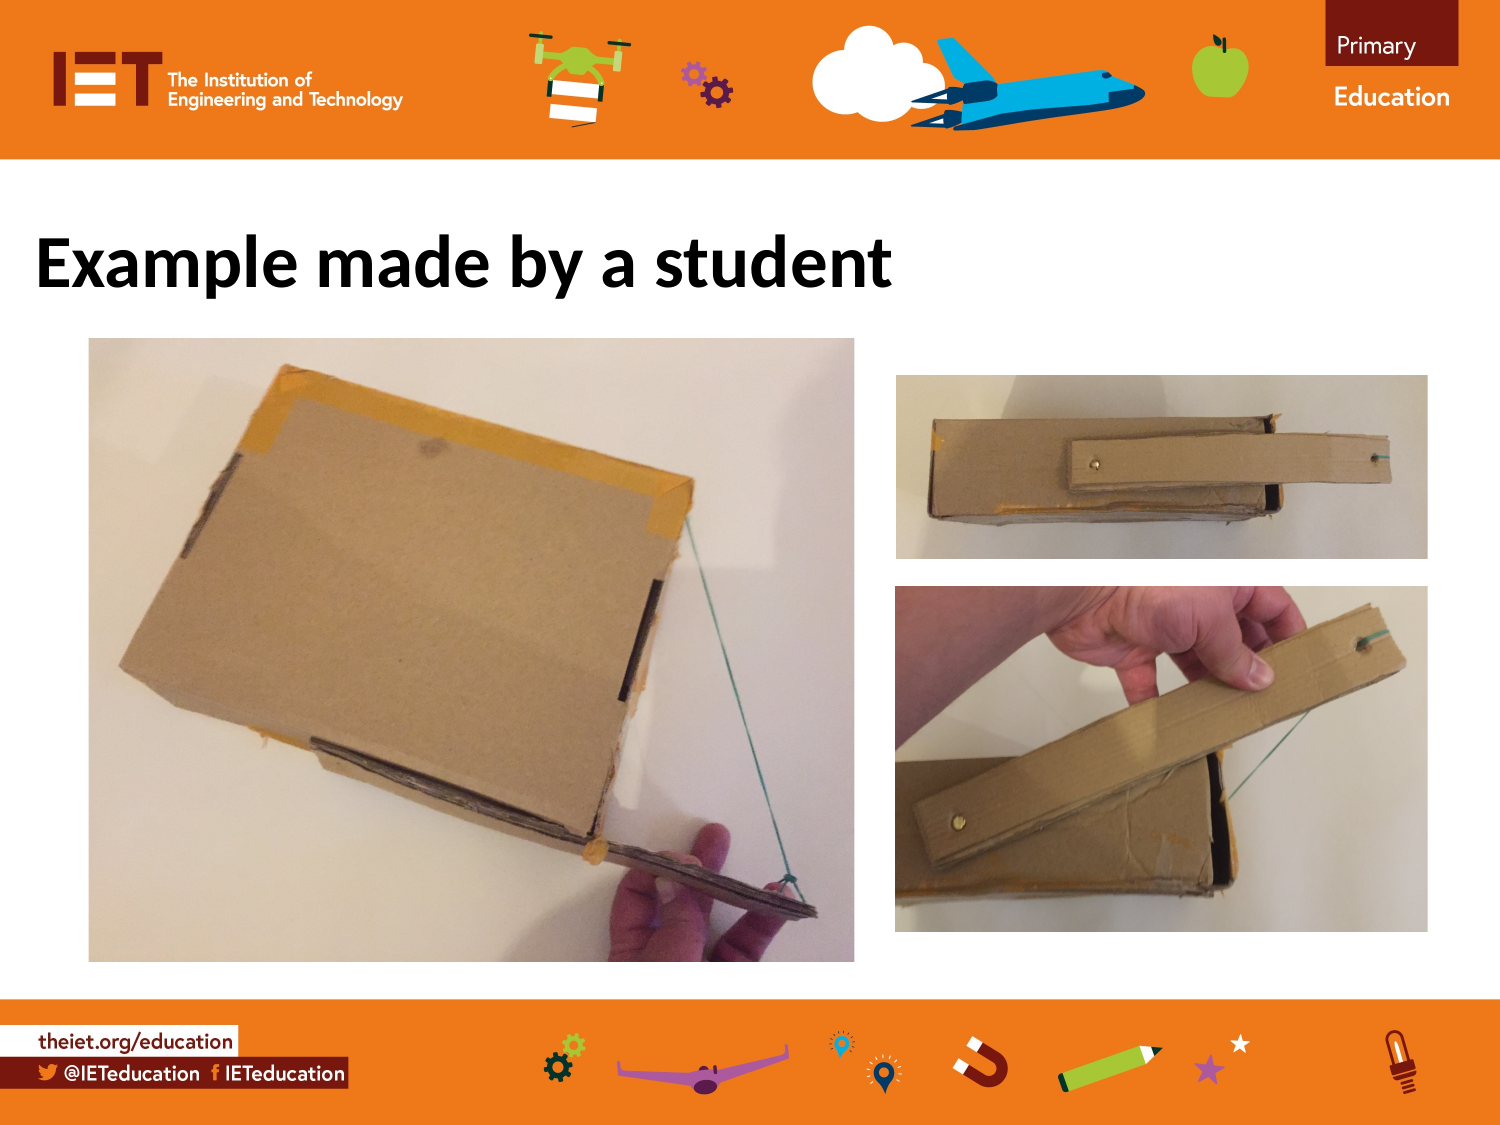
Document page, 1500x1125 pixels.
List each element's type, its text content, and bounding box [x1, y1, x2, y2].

text_box Example made by a student [20, 205, 1459, 310]
picture [0, 0, 1500, 1125]
